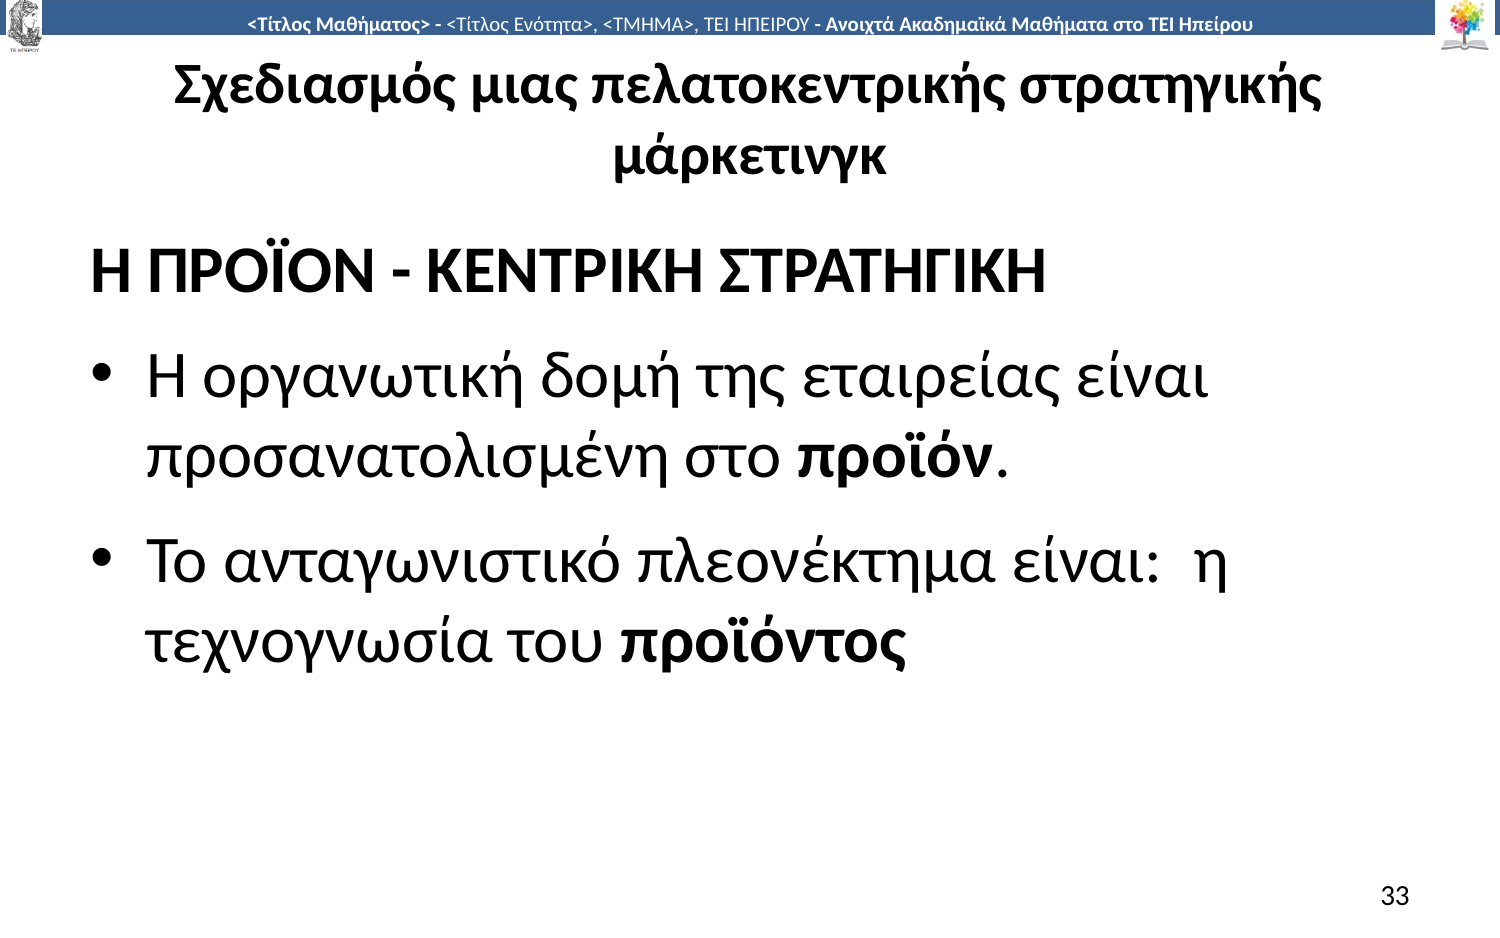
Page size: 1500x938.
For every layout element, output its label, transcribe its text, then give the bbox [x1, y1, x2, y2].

picture [1435, 0, 1495, 52]
slide_number 33 [1074, 868, 1425, 919]
title Σχεδιασμός μιας πελατοκεντρικής στρατηγικής μάρκετινγκ [75, 37, 1425, 194]
picture [6, 0, 42, 54]
list Η ΠΡΟΪΟΝ - ΚΕΝΤΡΙΚΗ ΣΤΡΑΤΗΓΙΚΗ Η οργανωτική δομή της εταιρείας είναι προσανατολισμένη στο προϊόν. Το ανταγωνιστικό πλεονέκτημα είναι: η τεχνογνωσία του προϊόντος [75, 218, 1425, 838]
